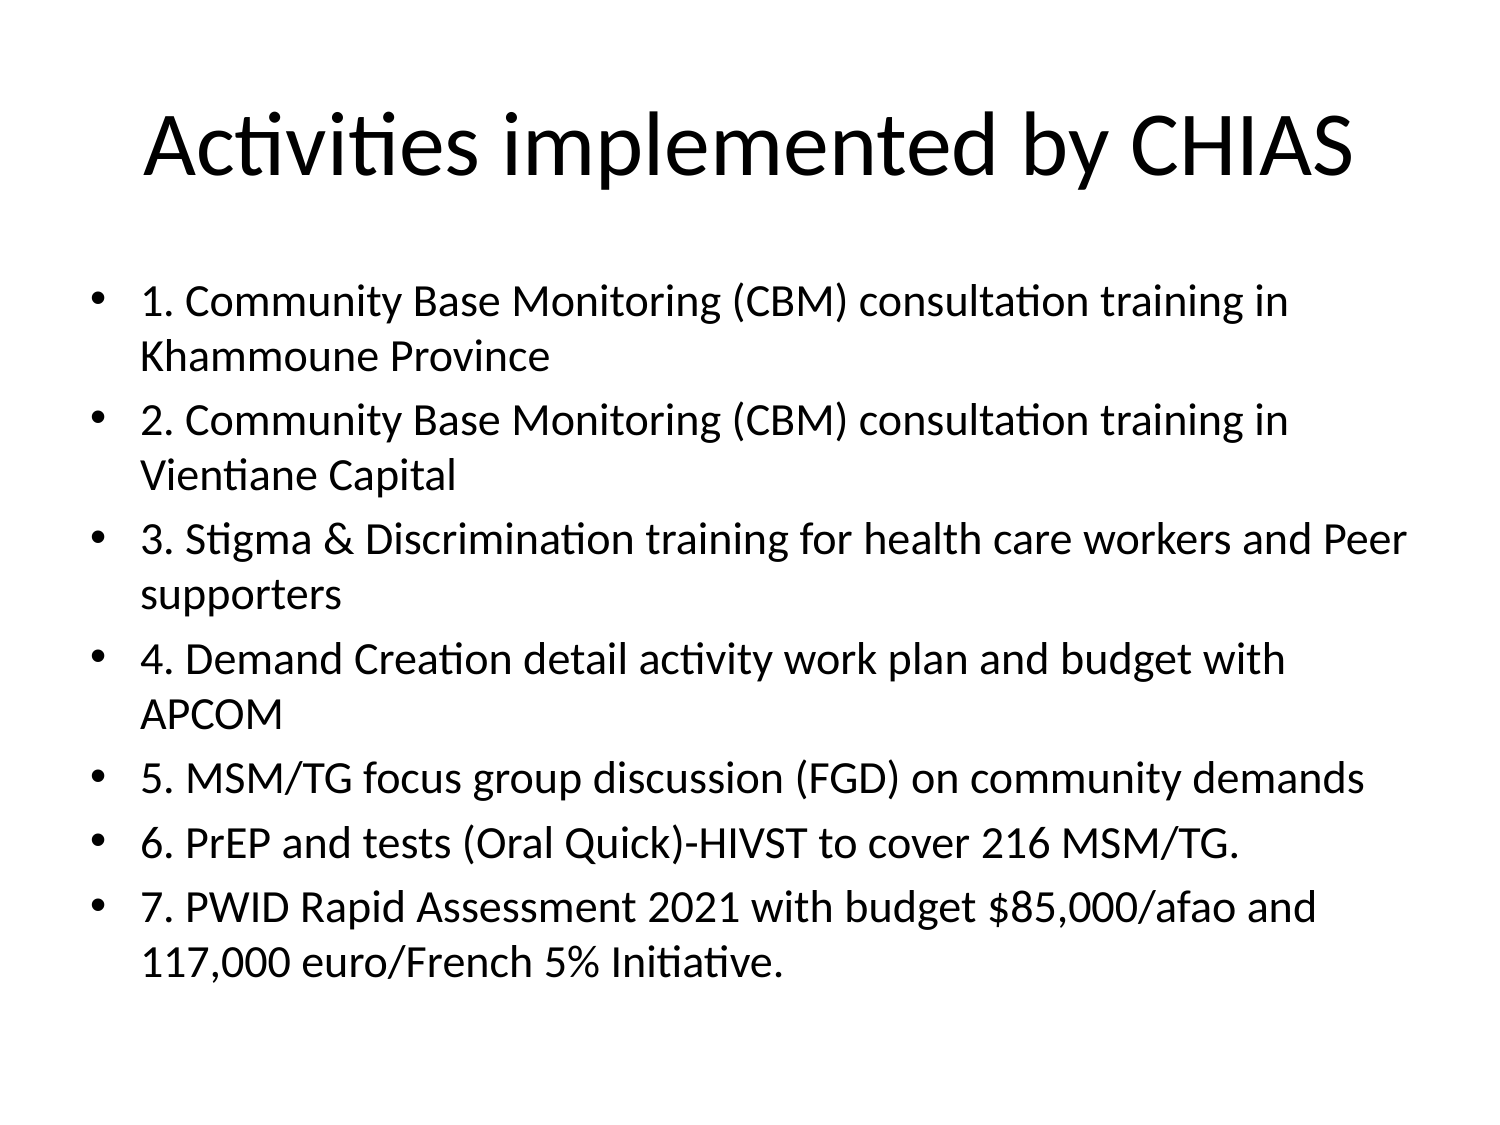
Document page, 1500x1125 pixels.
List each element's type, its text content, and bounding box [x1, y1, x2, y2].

title Activities implemented by CHIAS [75, 45, 1425, 233]
list 1. Community Base Monitoring (CBM) consultation training in Khammoune Province 2. Community Base Monitoring (CBM) consultation training in Vientiane Capital 3. Stigma & Discrimination training for health care workers and Peer supporters 4. Demand Creation detail activity work plan and budget with APCOM 5. MSM/TG focus group discussion (FGD) on community demands 6. PrEP and tests (Oral Quick)-HIVST to cover 216 MSM/TG. 7. PWID Rapid Assessment 2021 with budget $85,000/afao and 117,000 euro/French 5% Initiative. [75, 262, 1425, 1005]
